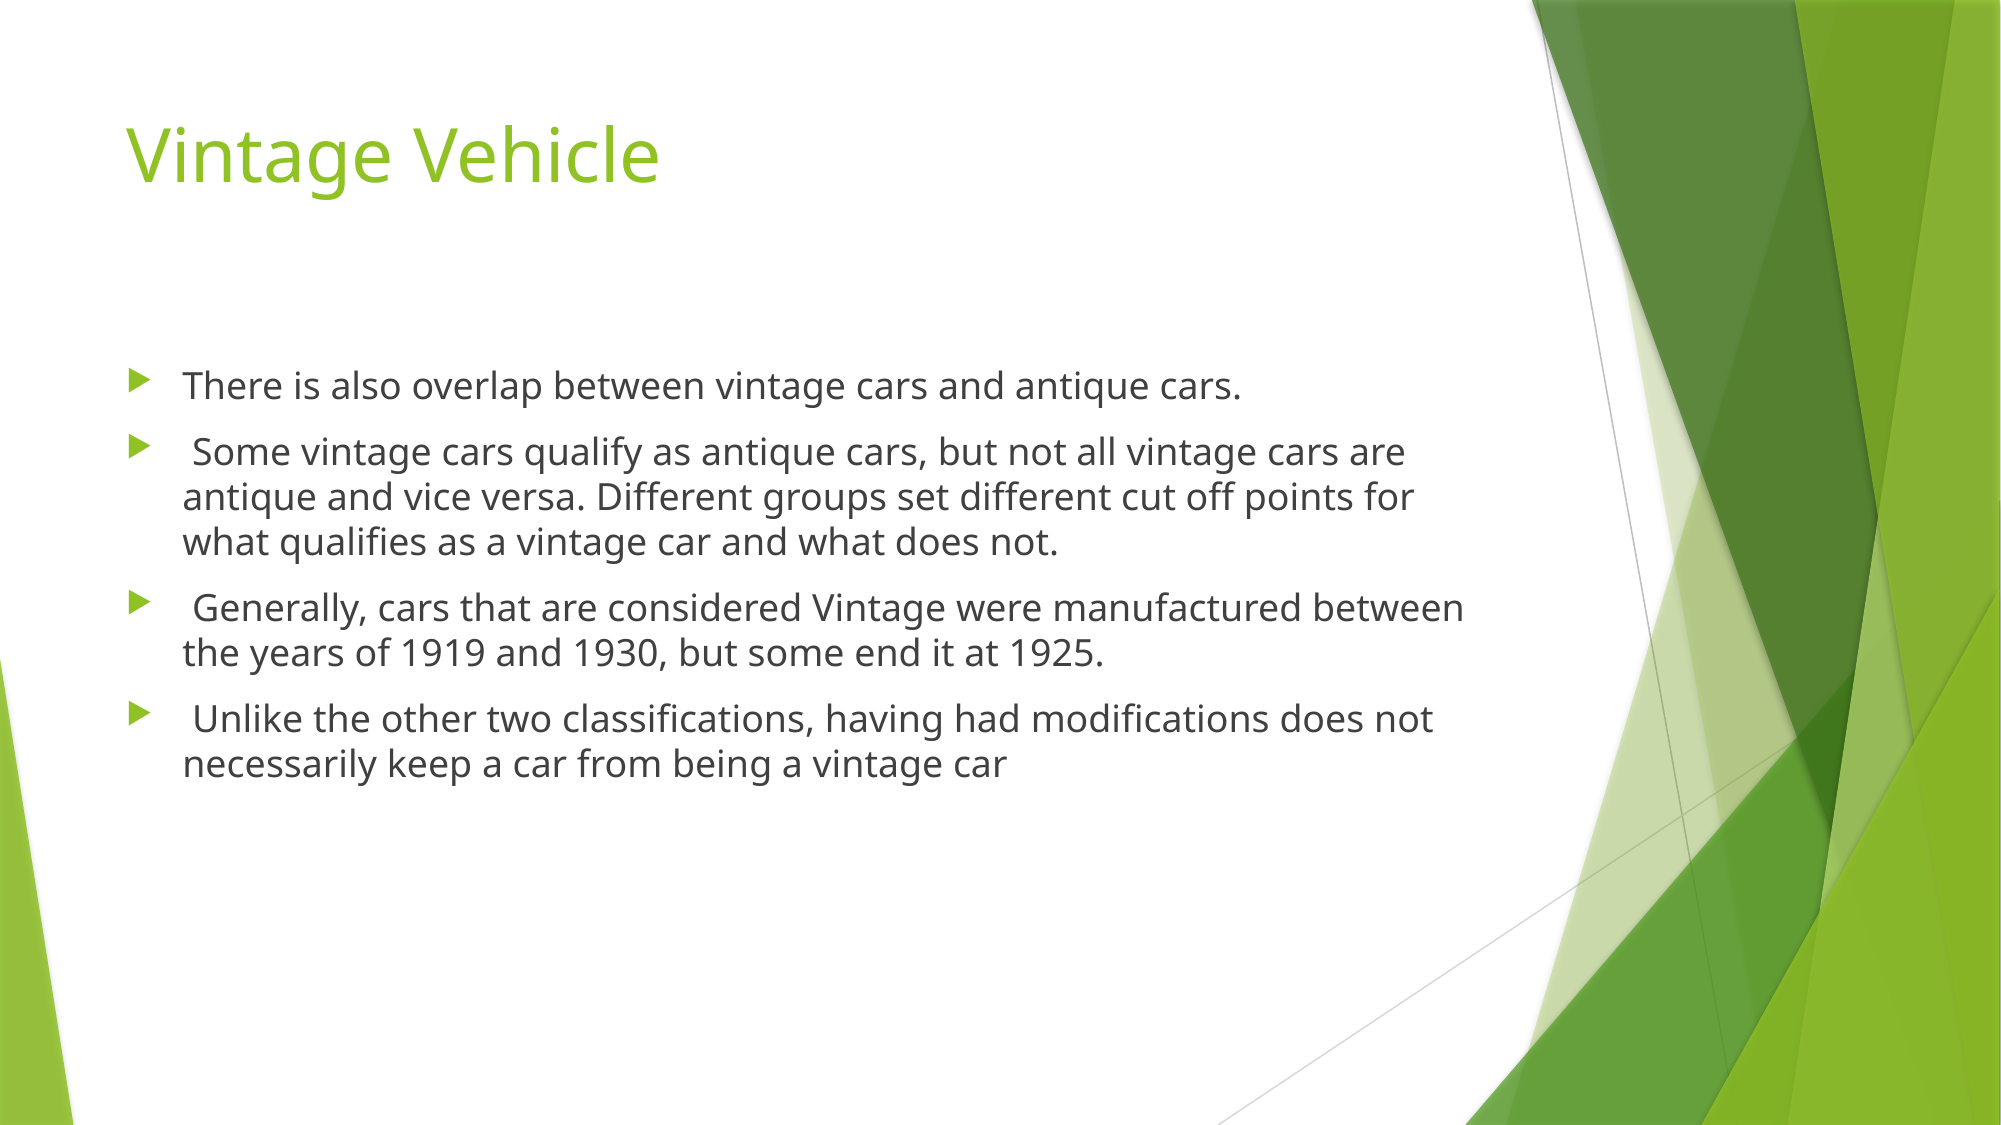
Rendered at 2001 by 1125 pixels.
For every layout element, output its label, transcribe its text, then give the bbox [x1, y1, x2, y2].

list There is also overlap between vintage cars and antique cars. Some vintage cars qualify as antique cars, but not all vintage cars are antique and vice versa. Different groups set different cut off points for what qualifies as a vintage car and what does not. Generally, cars that are considered Vintage were manufactured between the years of 1919 and 1930, but some end it at 1925. Unlike the other two classifications, having had modifications does not necessarily keep a car from being a vintage car [111, 354, 1522, 992]
title Vintage Vehicle [111, 99, 1522, 317]
